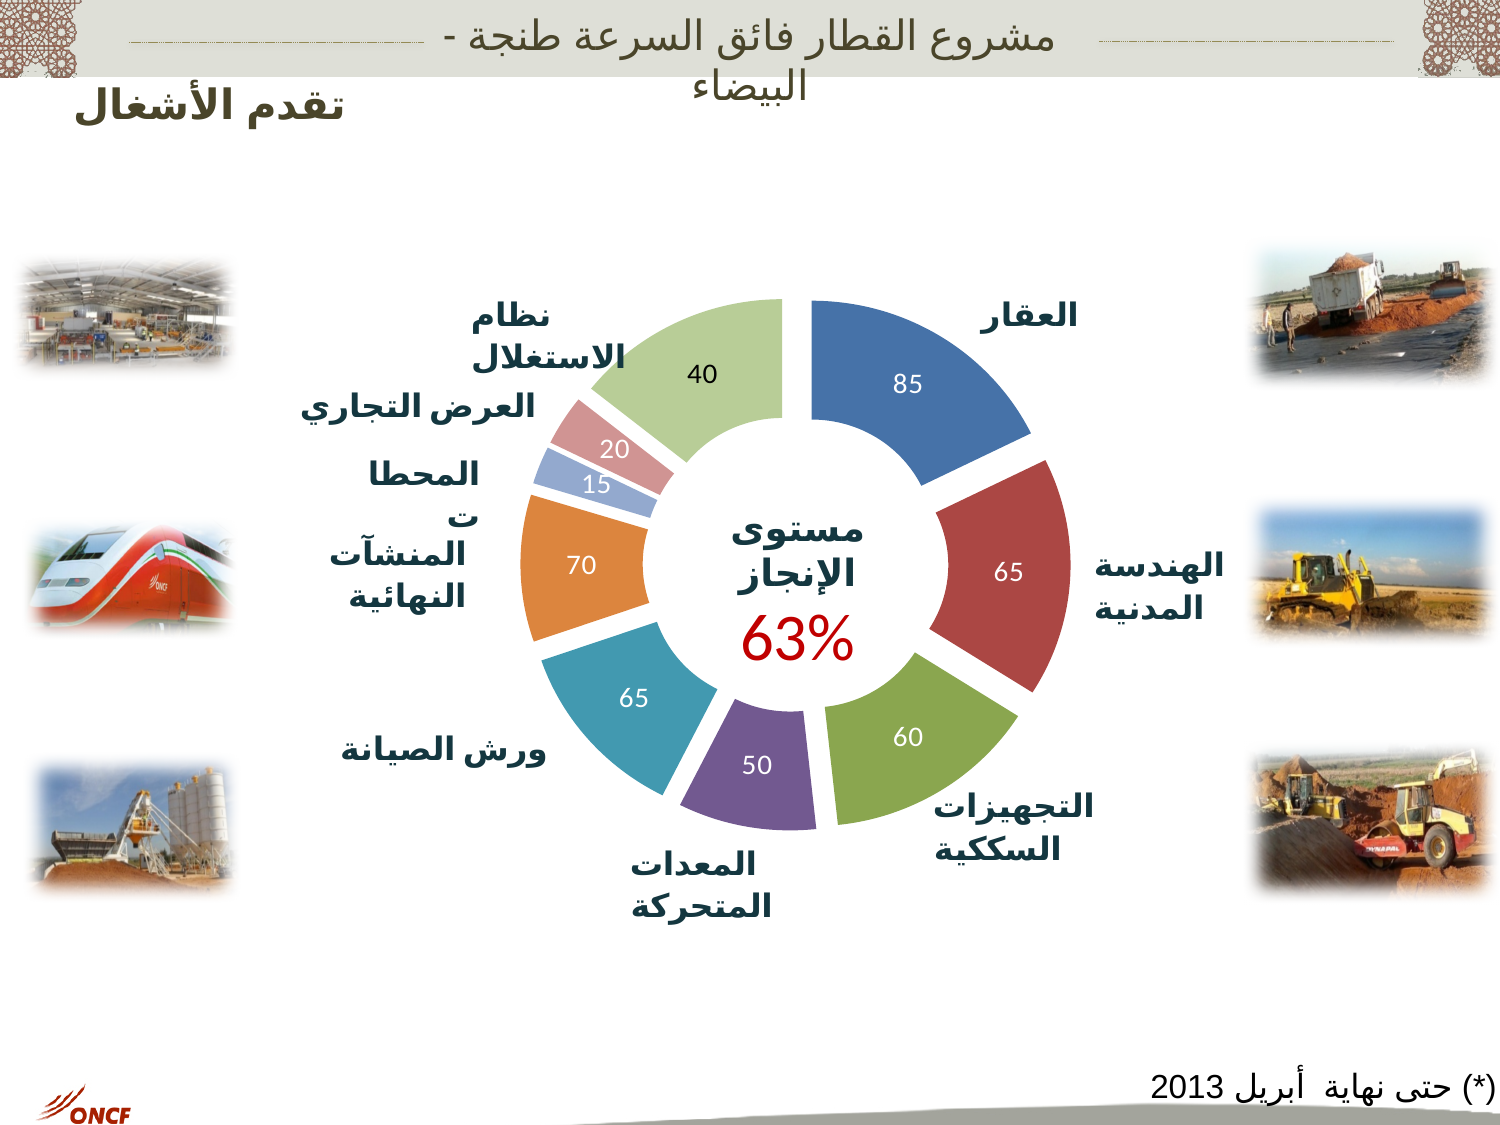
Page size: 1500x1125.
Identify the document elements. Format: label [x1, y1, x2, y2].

picture [0, 0, 1500, 1125]
text_box [0, 180, 1243, 927]
